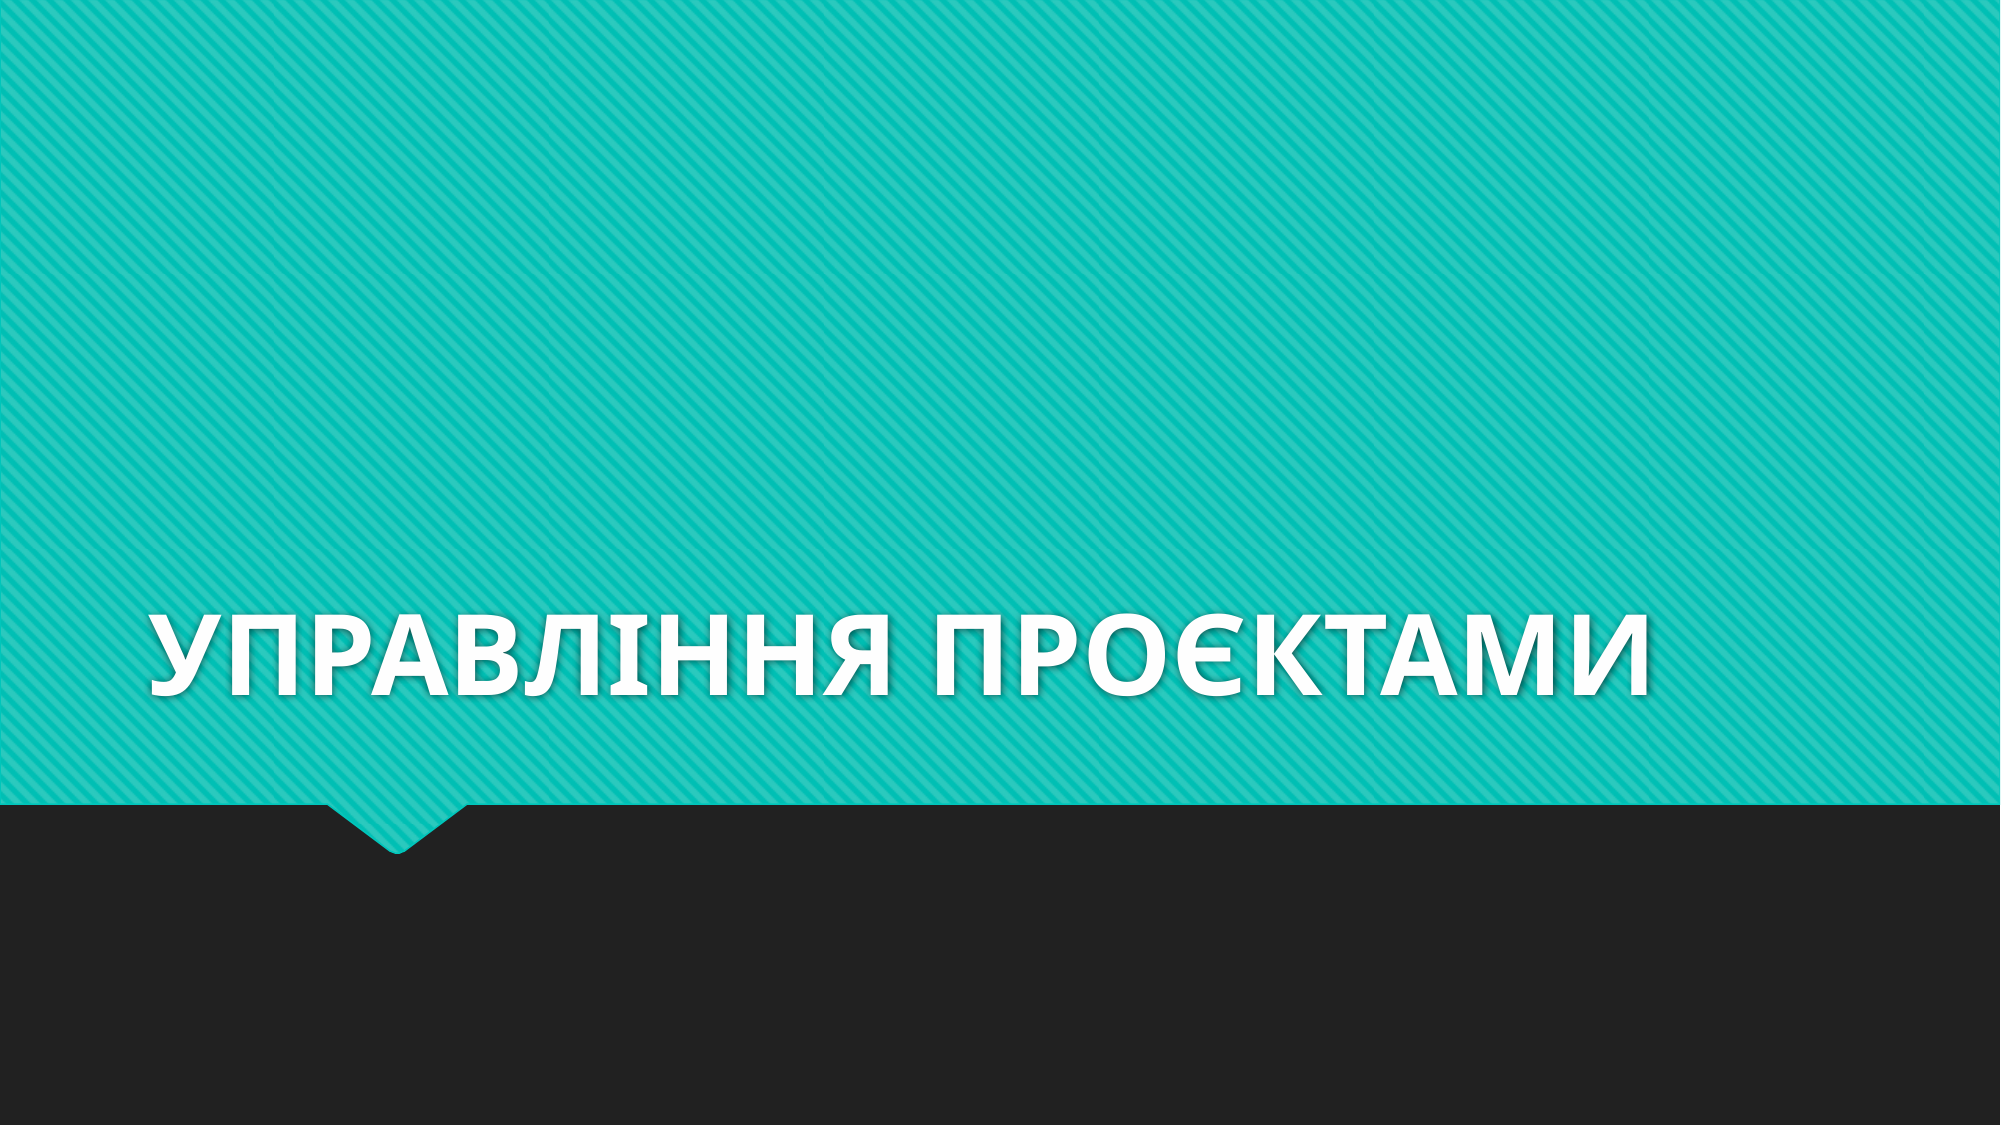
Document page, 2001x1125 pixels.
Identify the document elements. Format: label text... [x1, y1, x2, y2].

title УПРАВЛІННЯ ПРОЄКТАМИ [132, 237, 1868, 726]
